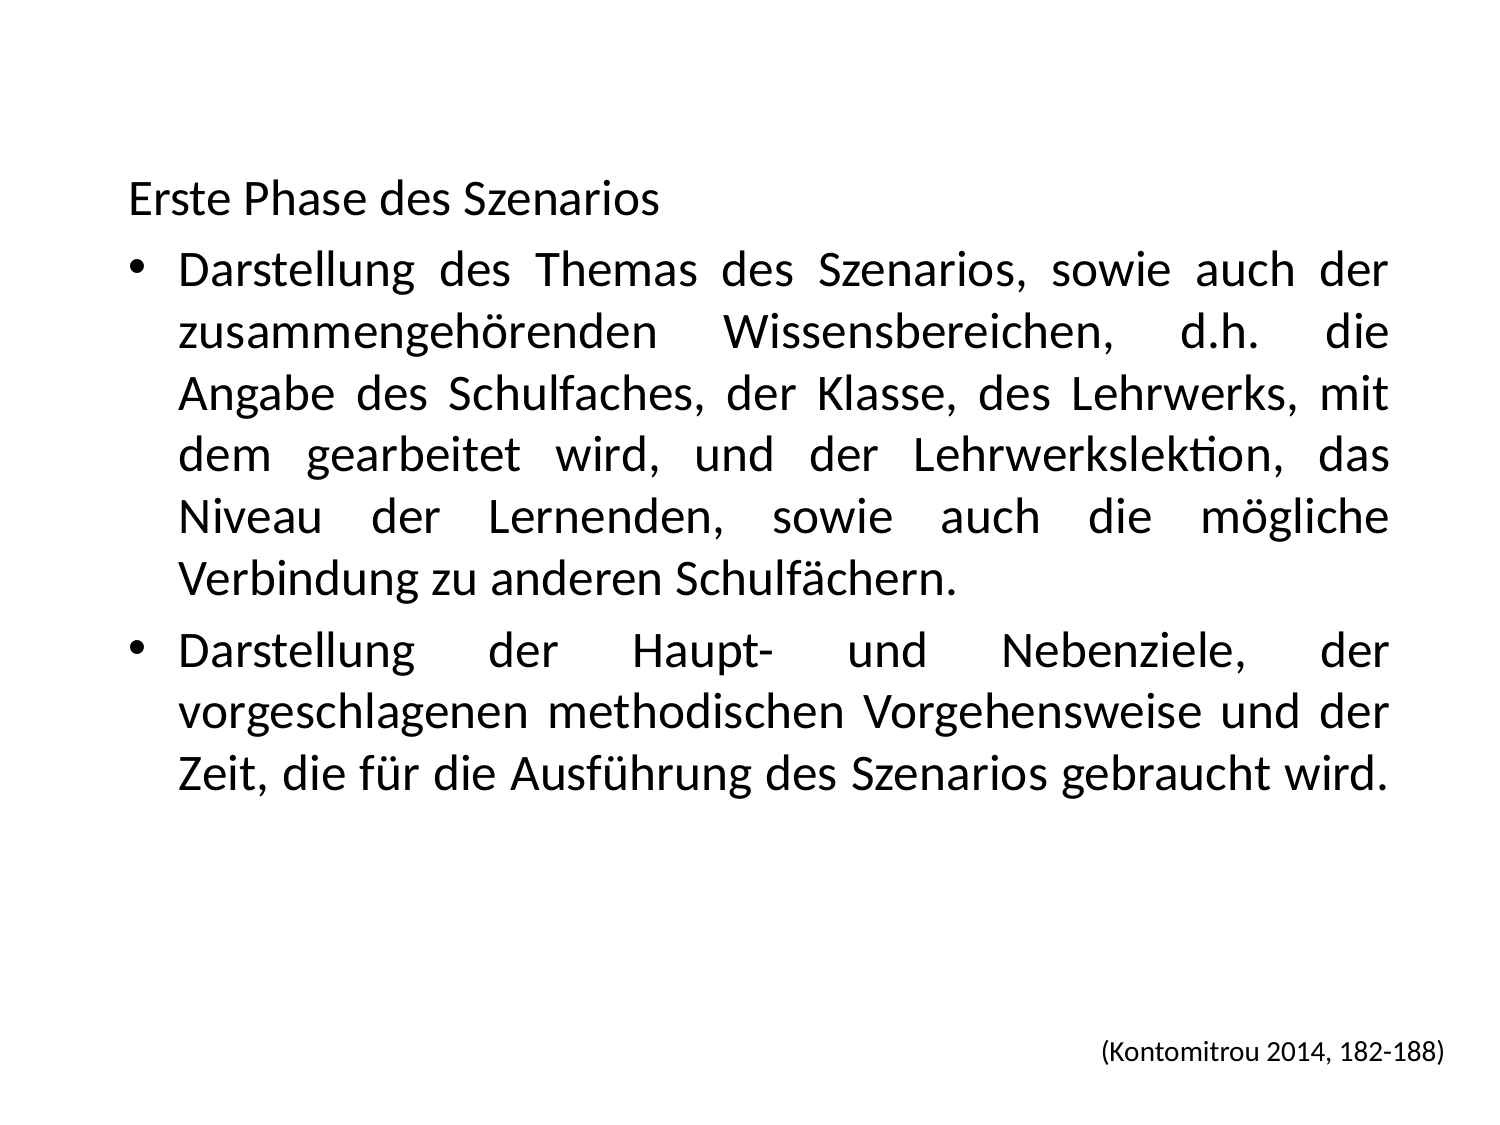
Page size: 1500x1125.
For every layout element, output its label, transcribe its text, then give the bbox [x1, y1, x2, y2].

text_box (Kontomitrou 2014, 182-188) [710, 1024, 1461, 1075]
list Erste Phase des Szenarios Darstellung des Themas des Szenarios, sowie auch der zusammengehörenden Wissensbereichen, d.h. die Angabe des Schulfaches, der Klasse, des Lehrwerks, mit dem gearbeitet wird, und der Lehrwerkslektion, das Niveau der Lernenden, sowie auch die mögliche Verbindung zu anderen Schulfächern. Darstellung der Haupt- und Nebenziele, der vorgeschlagenen methodischen Vorgehensweise und der Zeit, die für die Ausführung des Szenarios gebraucht wird. [113, 156, 1407, 870]
